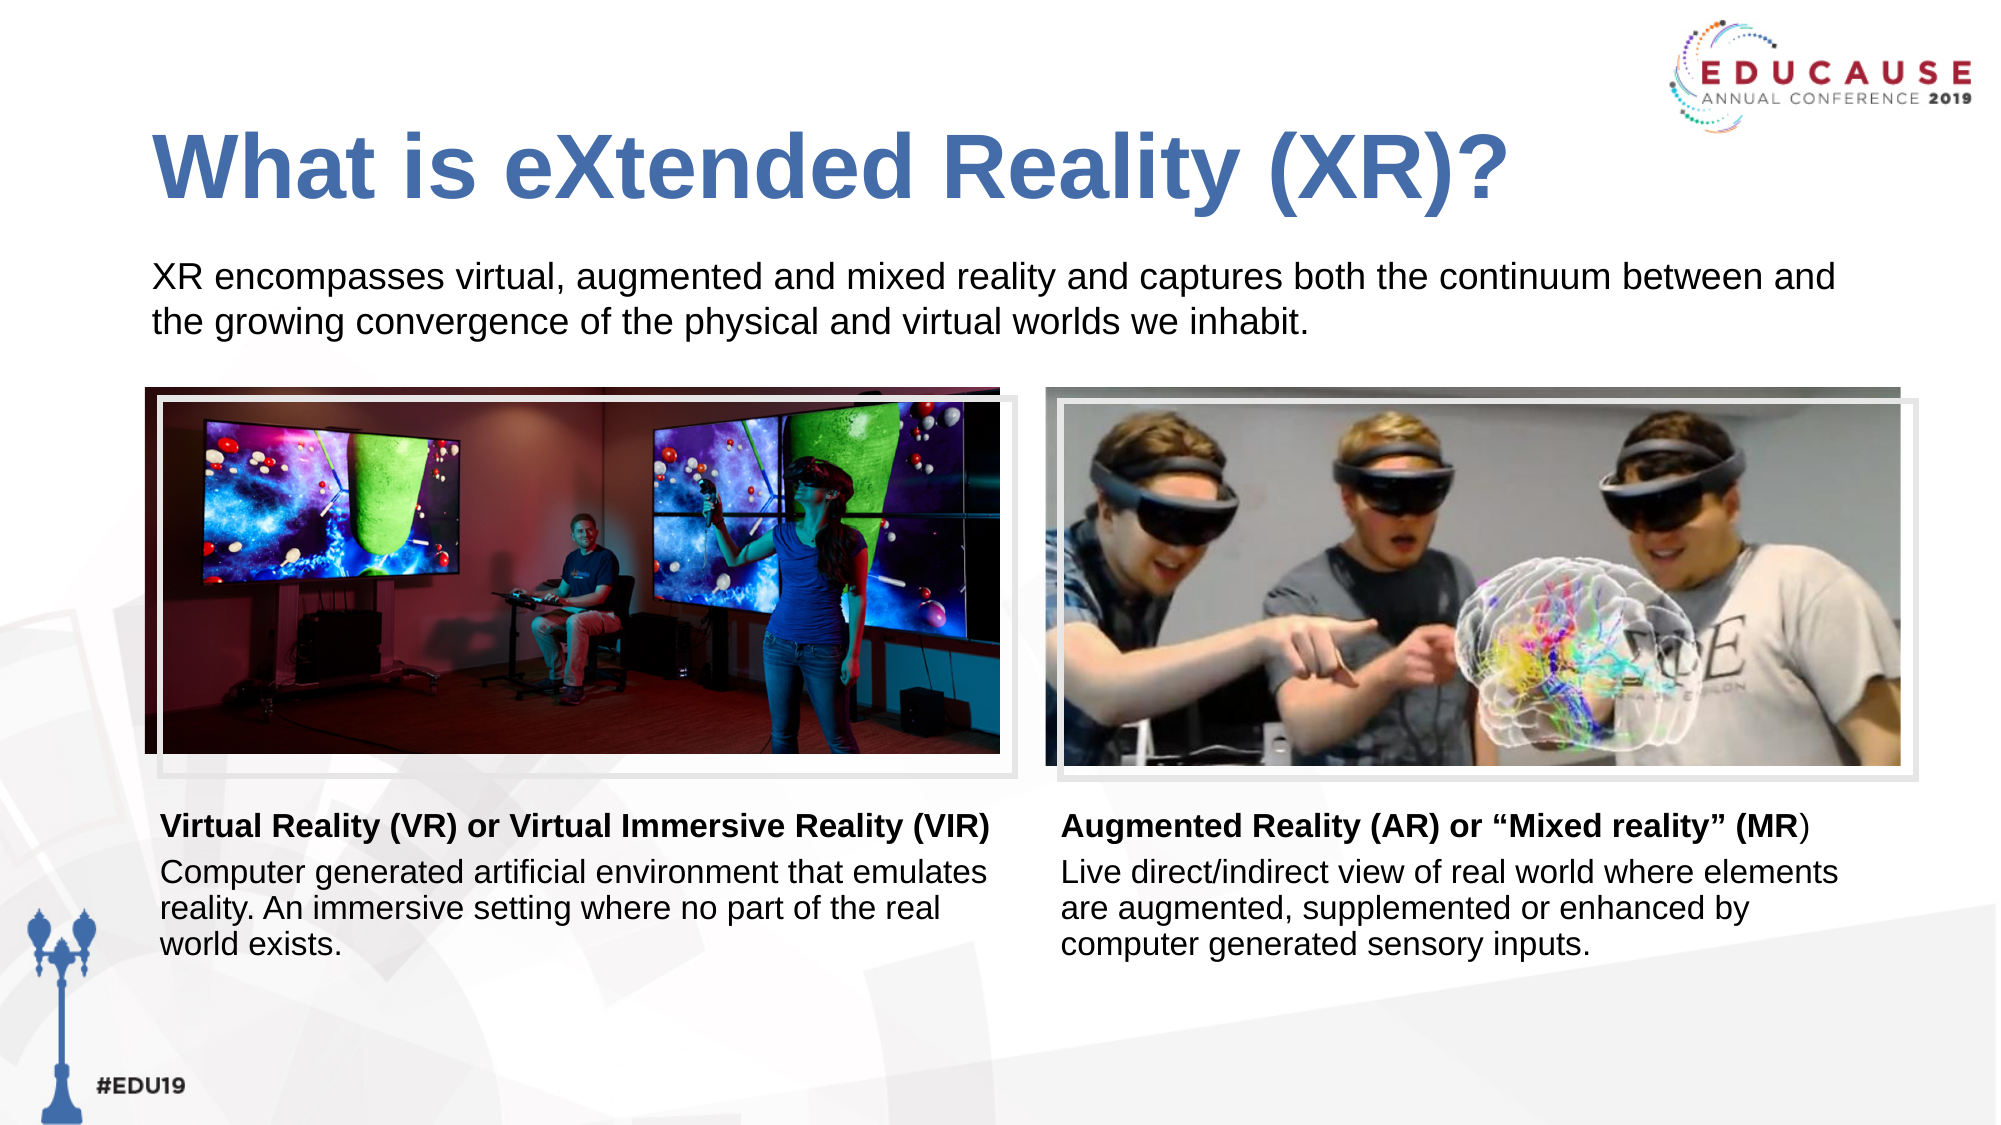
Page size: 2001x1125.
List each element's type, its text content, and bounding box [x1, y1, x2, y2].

text_box XR encompasses virtual, augmented and mixed reality and captures both the continuum between and the growing convergence of the physical and virtual worlds we inhabit. [137, 244, 1863, 349]
text_box [159, 398, 1015, 777]
text_box [1060, 400, 1916, 779]
list Augmented Reality (AR) or “Mixed reality” (MR) Live direct/indirect view of real world where elements are augmented, supplemented or enhanced by computer generated sensory inputs. [1045, 791, 1901, 971]
picture [0, 0, 2001, 1125]
title What is eXtended Reality (XR)? [137, 59, 1863, 244]
list Virtual Reality (VR) or Virtual Immersive Reality (VIR) Computer generated artificial environment that emulates reality. An immersive setting where no part of the real world exists. [144, 791, 1031, 971]
